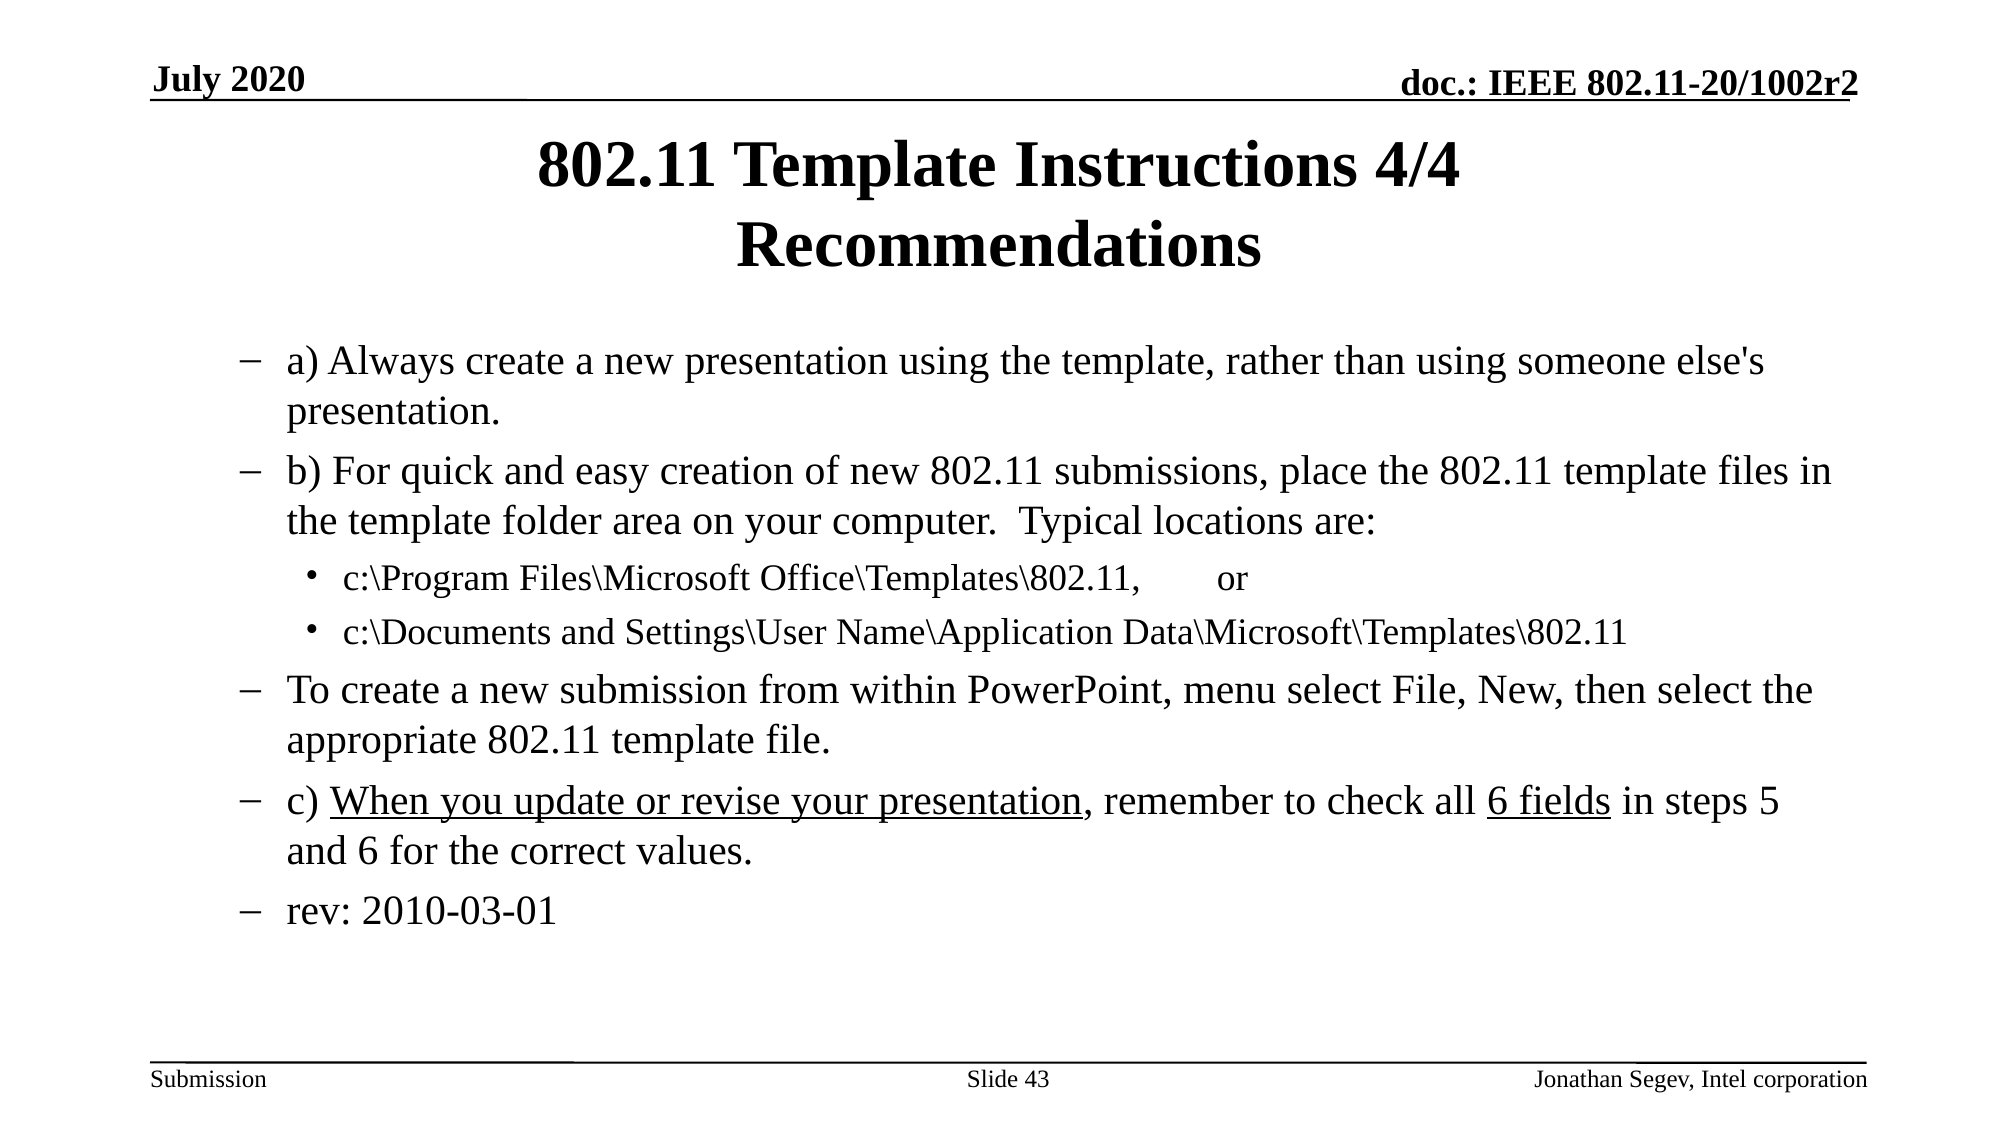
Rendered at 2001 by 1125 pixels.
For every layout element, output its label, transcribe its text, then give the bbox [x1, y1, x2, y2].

slide_number Slide 43 [950, 1061, 1067, 1123]
list a) Always create a new presentation using the template, rather than using someone else's presentation. b) For quick and easy creation of new 802.11 submissions, place the 802.11 template files in the template folder area on your computer. Typical locations are: c:\Program Files\Microsoft Office\Templates\802.11, or c:\Documents and Settings\User Name\Application Data\Microsoft\Templates\802.11 To create a new submission from within PowerPoint, menu select File, New, then select the appropriate 802.11 template file. c) When you update or revise your presentation, remember to check all 6 fields in steps 5 and 6 for the correct values. rev: 2010-03-01 [149, 324, 1850, 1000]
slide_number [152, 54, 563, 100]
title 802.11 Template Instructions 4/4 Recommendations [149, 112, 1850, 288]
footer Jonathan Segev, Intel corporation [1171, 1061, 1869, 1093]
